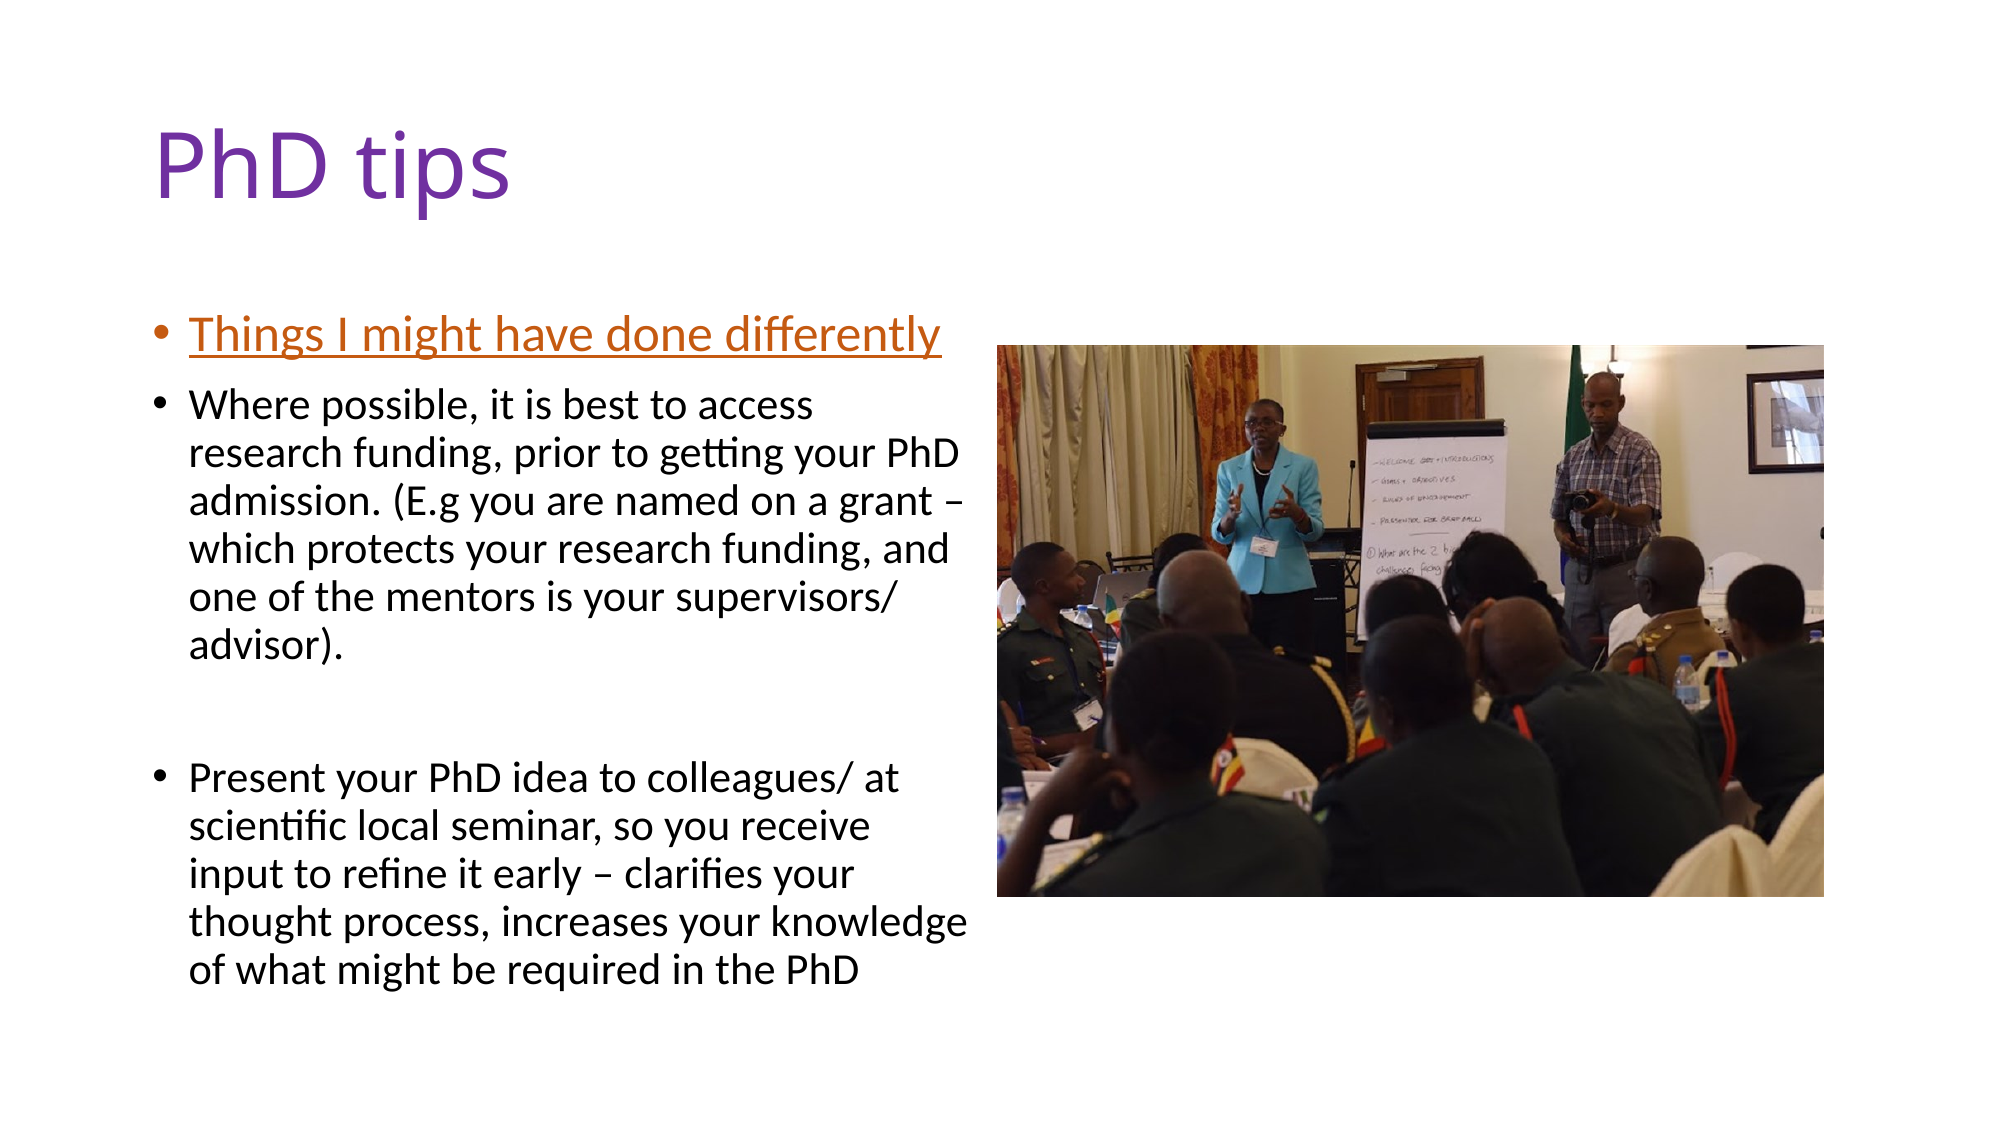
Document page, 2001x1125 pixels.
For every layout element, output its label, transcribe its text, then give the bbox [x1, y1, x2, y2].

picture [997, 345, 1824, 897]
title PhD tips [137, 59, 1863, 278]
list Things I might have done differently Where possible, it is best to access research funding, prior to getting your PhD admission. (E.g you are named on a grant – which protects your research funding, and one of the mentors is your supervisors/ advisor). Present your PhD idea to colleagues/ at scientific local seminar, so you receive input to refine it early – clarifies your thought process, increases your knowledge of what might be required in the PhD [137, 299, 988, 1014]
